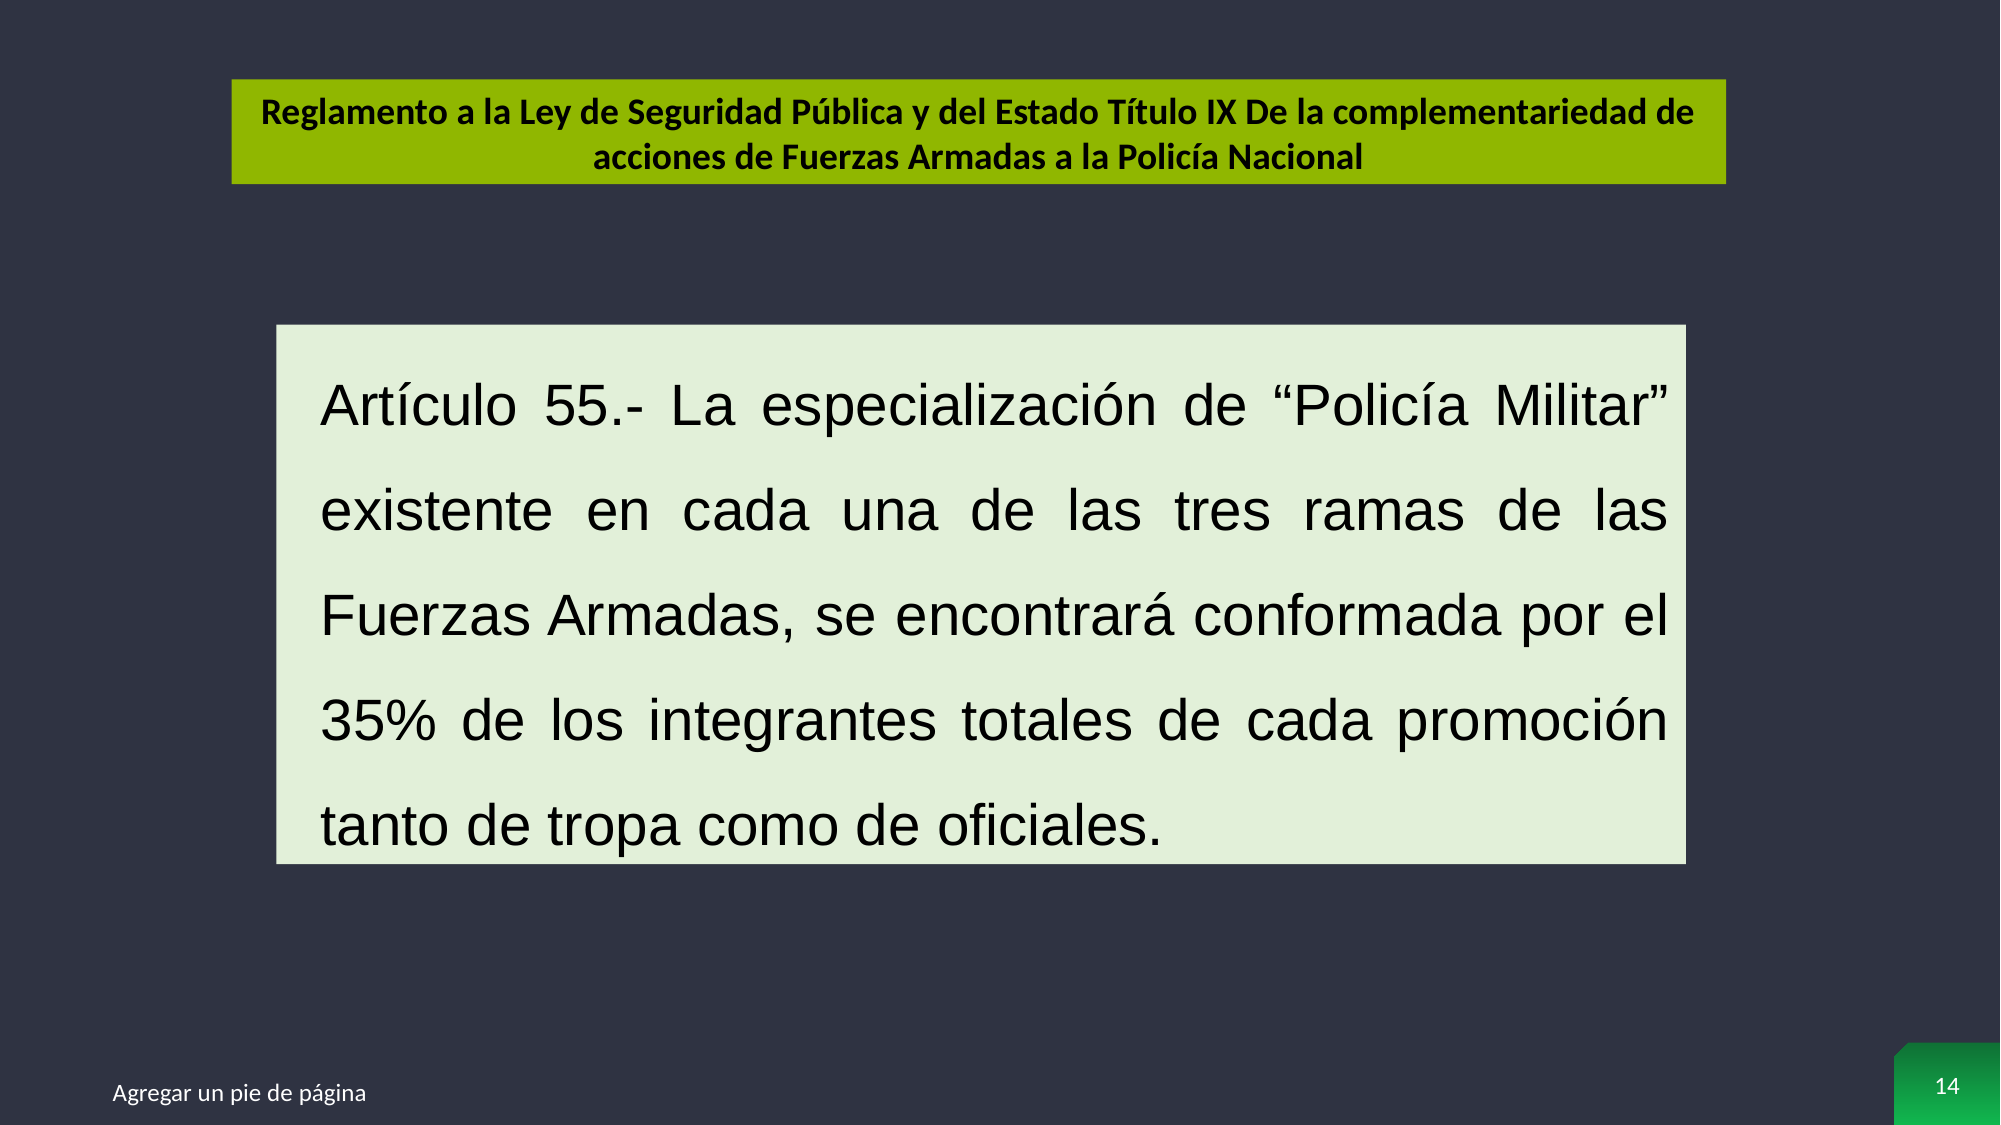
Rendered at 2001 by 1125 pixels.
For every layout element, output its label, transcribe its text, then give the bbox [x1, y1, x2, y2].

slide_number 14 [1894, 1050, 2000, 1118]
text_box Reglamento a la Ley de Seguridad Pública y del Estado Título IX De la complementariedad de acciones de Fuerzas Armadas a la Policía Nacional [231, 79, 1727, 185]
footer Agregar un pie de página [97, 1061, 773, 1121]
text_box Artículo 55.- La especialización de “Policía Militar” existente en cada una de las tres ramas de las Fuerzas Armadas, se encontrará conformada por el 35% de los integrantes totales de cada promoción tanto de tropa como de oficiales. [276, 324, 1686, 865]
